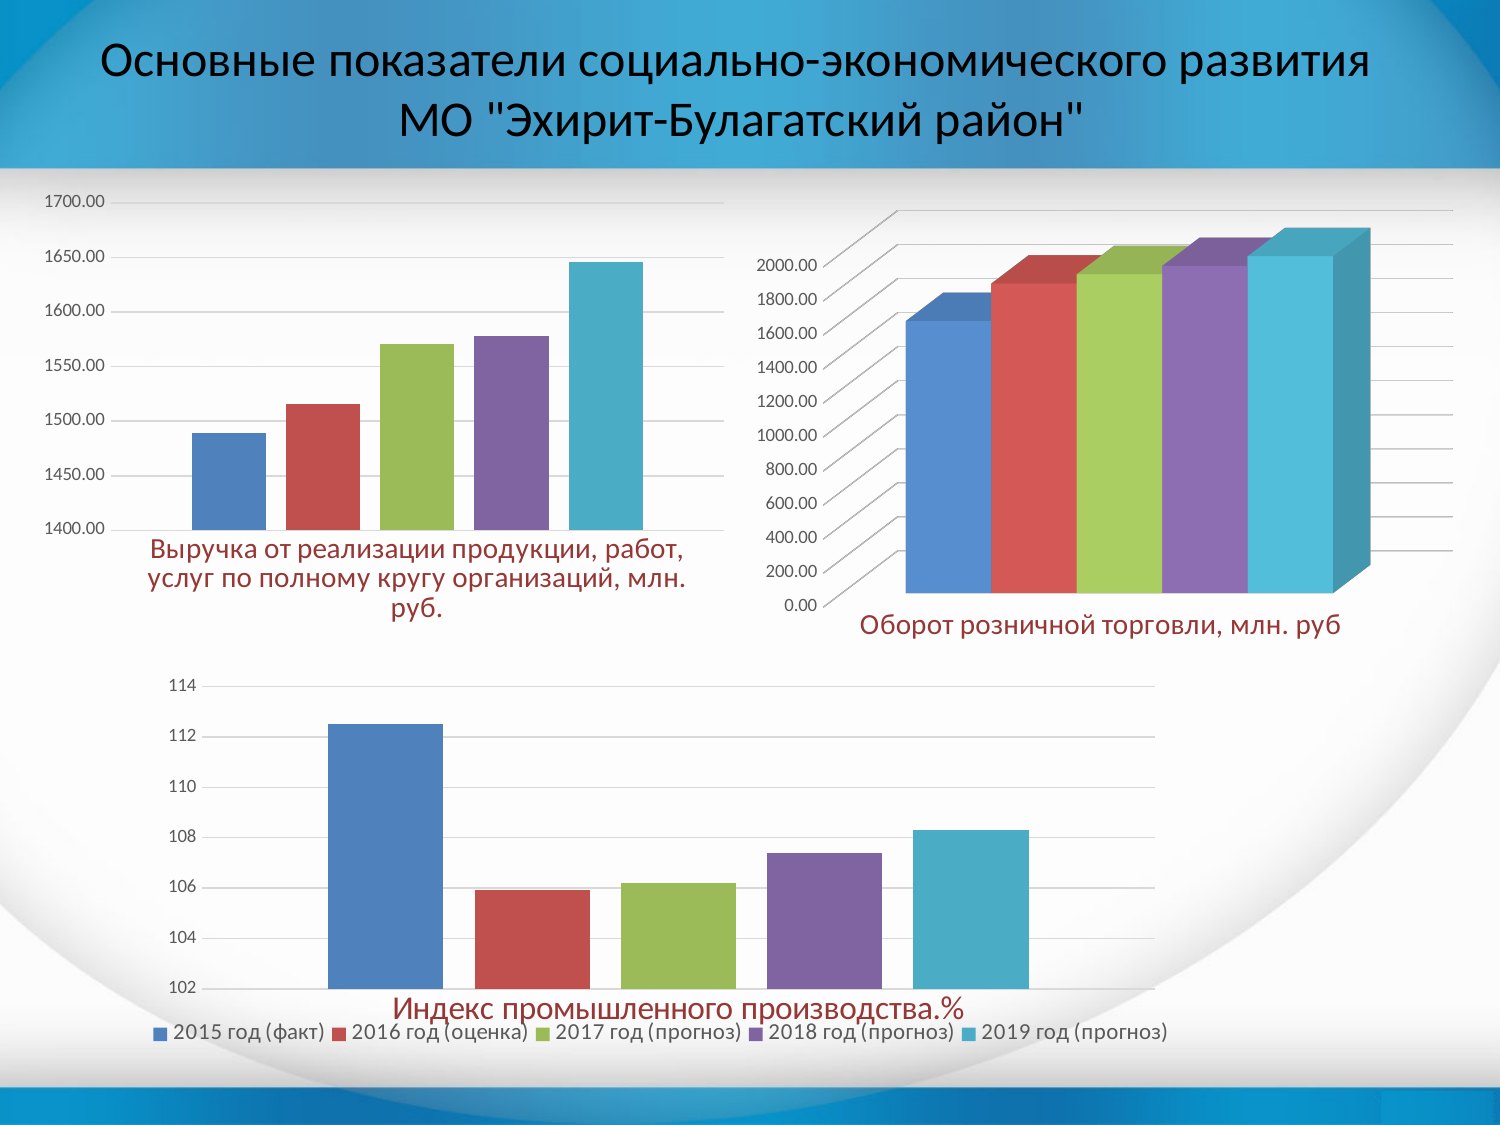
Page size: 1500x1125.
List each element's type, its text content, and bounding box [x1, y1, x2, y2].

text_box Основные показатели социально-экономического развития МО "Эхирит-Булагатский район" [38, 19, 1445, 154]
chart [147, 668, 1176, 1083]
picture [0, 0, 1500, 1125]
chart [29, 184, 1471, 652]
